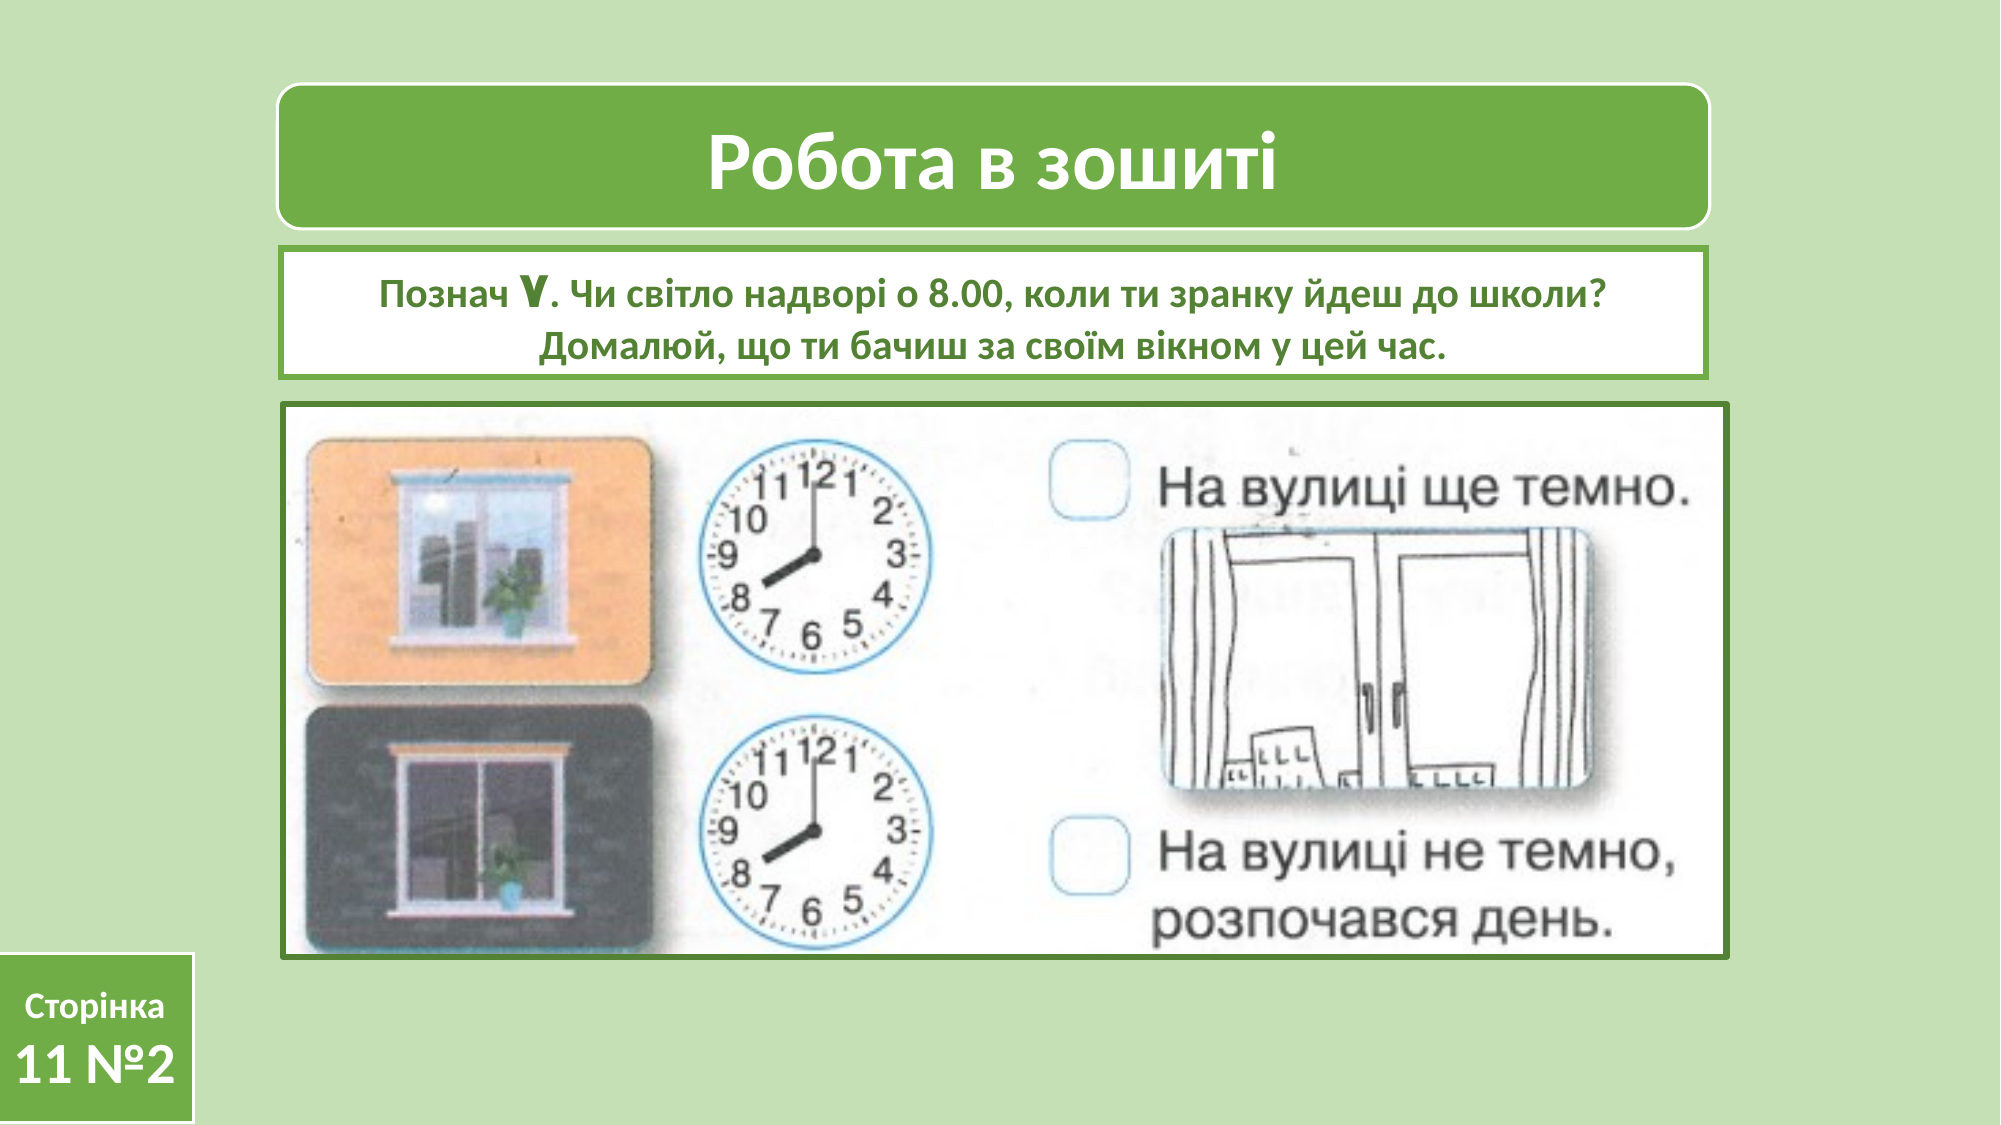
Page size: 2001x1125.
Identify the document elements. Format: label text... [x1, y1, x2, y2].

picture [285, 407, 1724, 954]
text_box Сторінка 11 №2 [0, 952, 195, 1124]
text_box Познач ٧. Чи світло надворі о 8.00, коли ти зранку йдеш до школи? Домалюй, що ти бачиш за своїм вікном у цей час. [280, 247, 1707, 378]
text_box Робота в зошиті [275, 82, 1712, 231]
